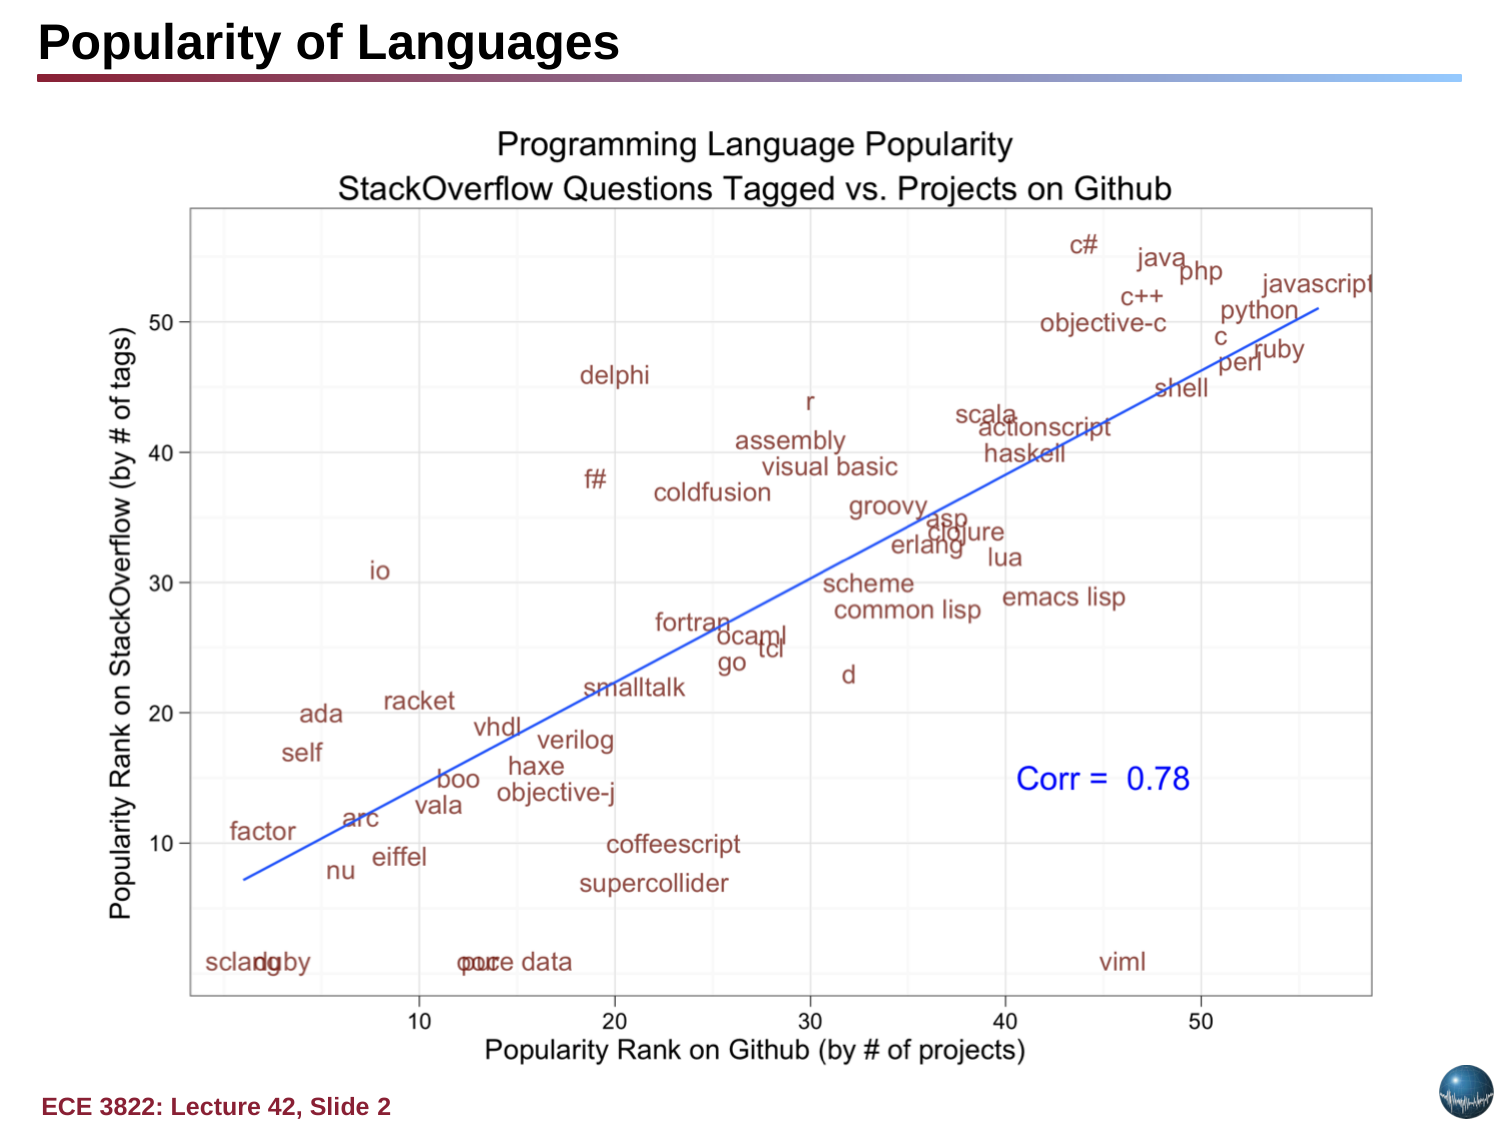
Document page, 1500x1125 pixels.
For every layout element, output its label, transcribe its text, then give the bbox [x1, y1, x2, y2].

picture [84, 88, 1421, 1091]
picture [1439, 1065, 1494, 1119]
text_box Popularity of Languages [37, 9, 1458, 70]
